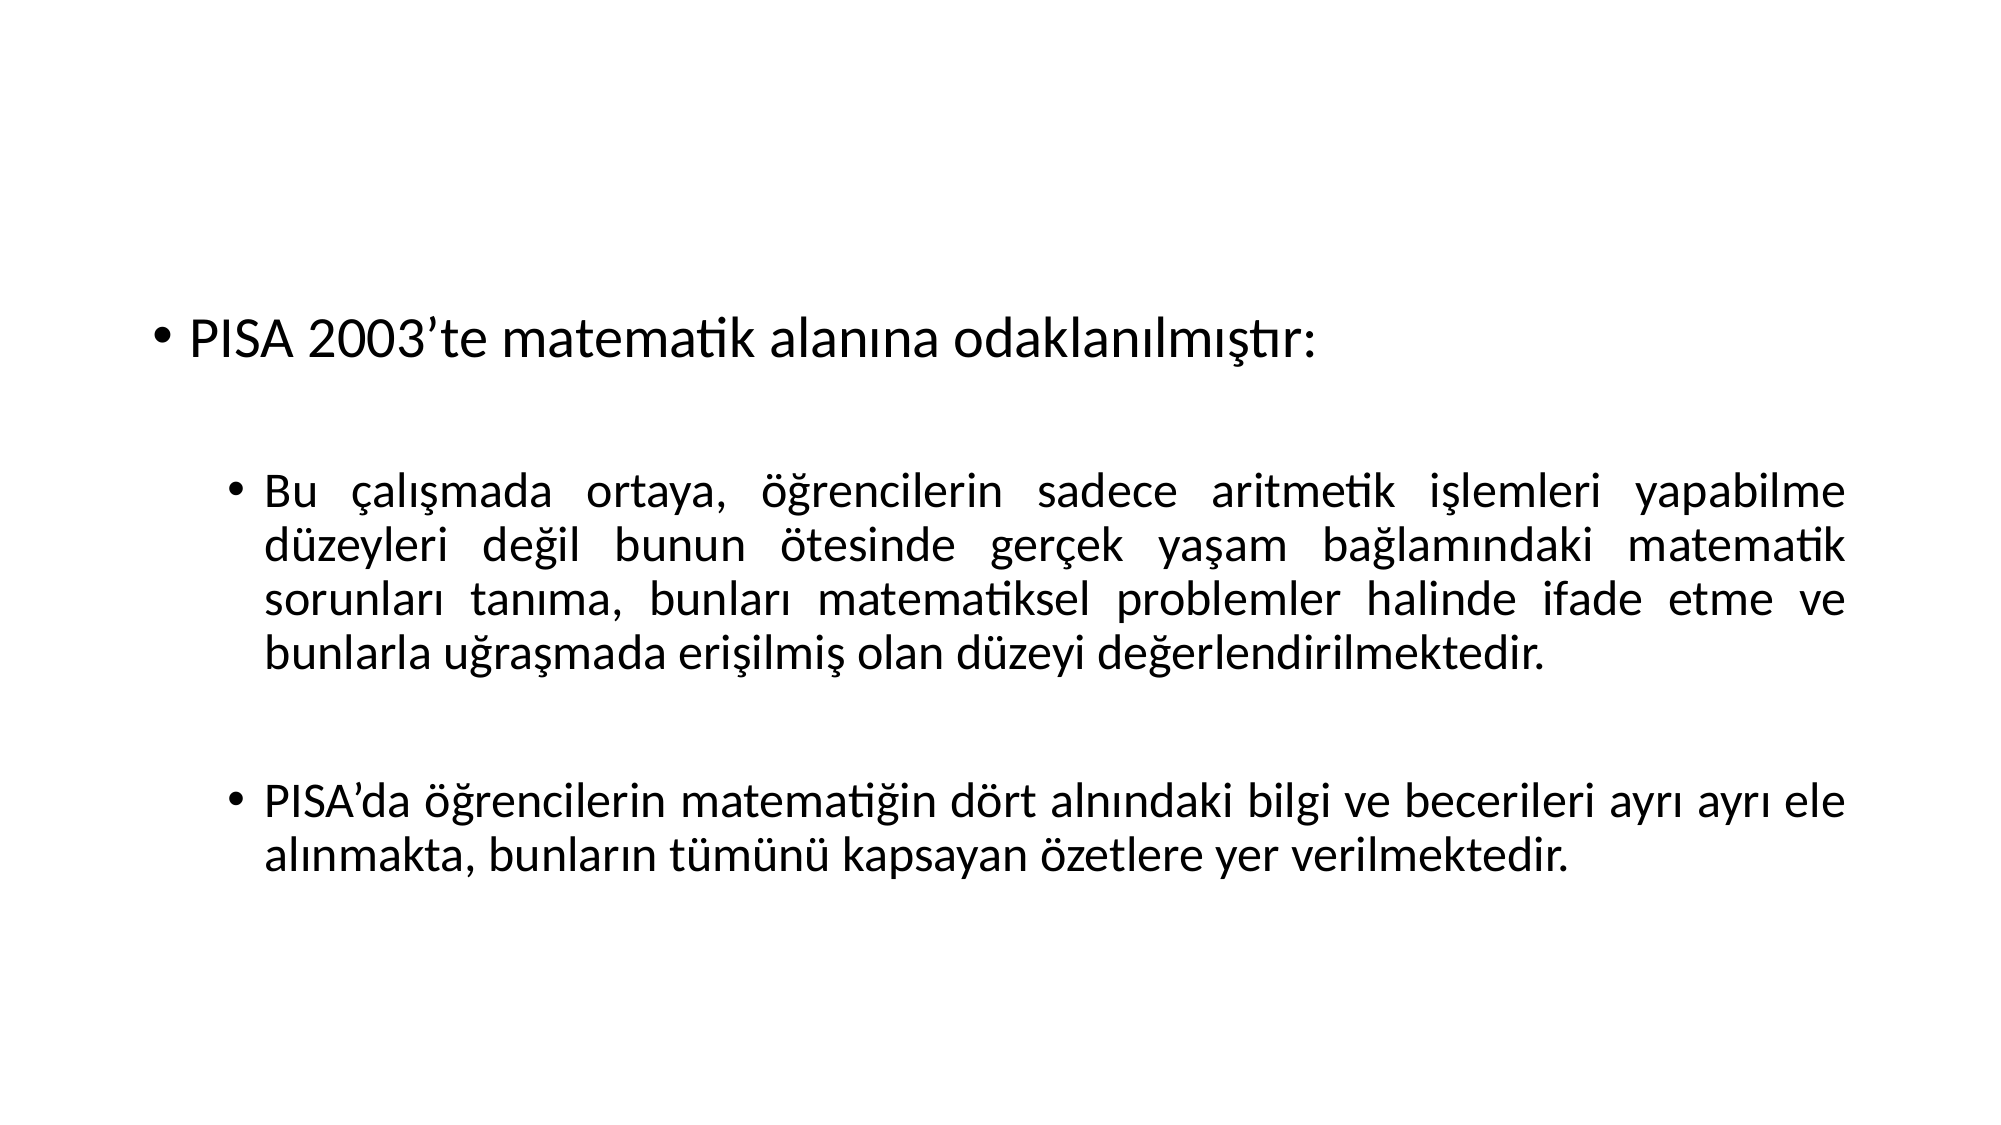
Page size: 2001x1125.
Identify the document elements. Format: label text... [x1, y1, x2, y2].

list PISA 2003’te matematik alanına odaklanılmıştır: Bu çalışmada ortaya, öğrencilerin sadece aritmetik işlemleri yapabilme düzeyleri değil bunun ötesinde gerçek yaşam bağlamındaki matematik sorunları tanıma, bunları matematiksel problemler halinde ifade etme ve bunlarla uğraşmada erişilmiş olan düzeyi değerlendirilmektedir. PISA’da öğrencilerin matematiğin dört alnındaki bilgi ve becerileri ayrı ayrı ele alınmakta, bunların tümünü kapsayan özetlere yer verilmektedir. [137, 299, 1863, 1014]
